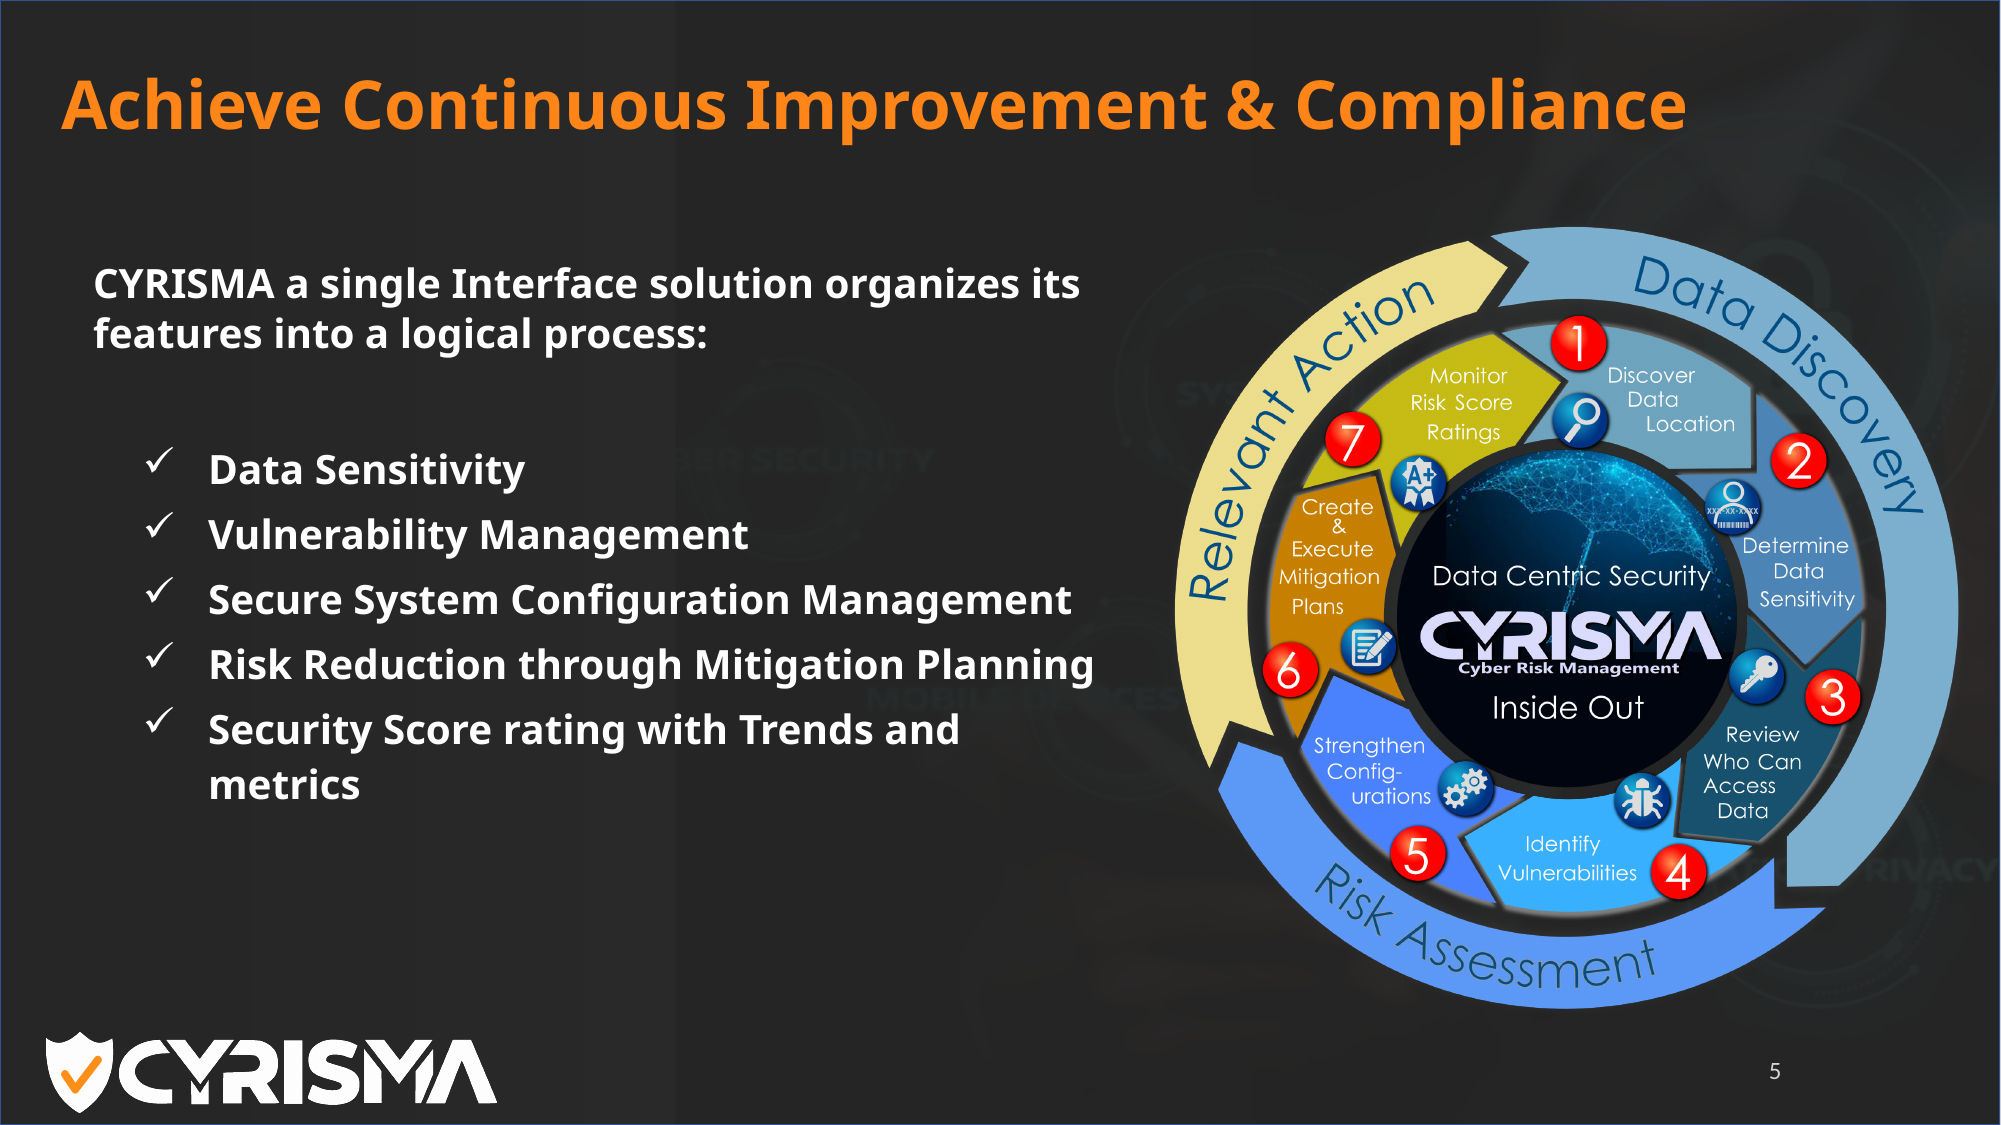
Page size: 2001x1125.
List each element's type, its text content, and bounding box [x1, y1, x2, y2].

picture [1143, 164, 2000, 1033]
slide_number 5 [1412, 1042, 1863, 1103]
text_box CYRISMA a single Interface solution organizes its features into a logical process: Data Sensitivity Vulnerability Management Secure System Configuration Management Risk Reduction through Mitigation Planning Security Score rating with Trends and metrics [61, 188, 1129, 904]
picture [46, 1032, 497, 1113]
text_box Achieve Continuous Improvement & Compliance [46, 22, 1780, 188]
